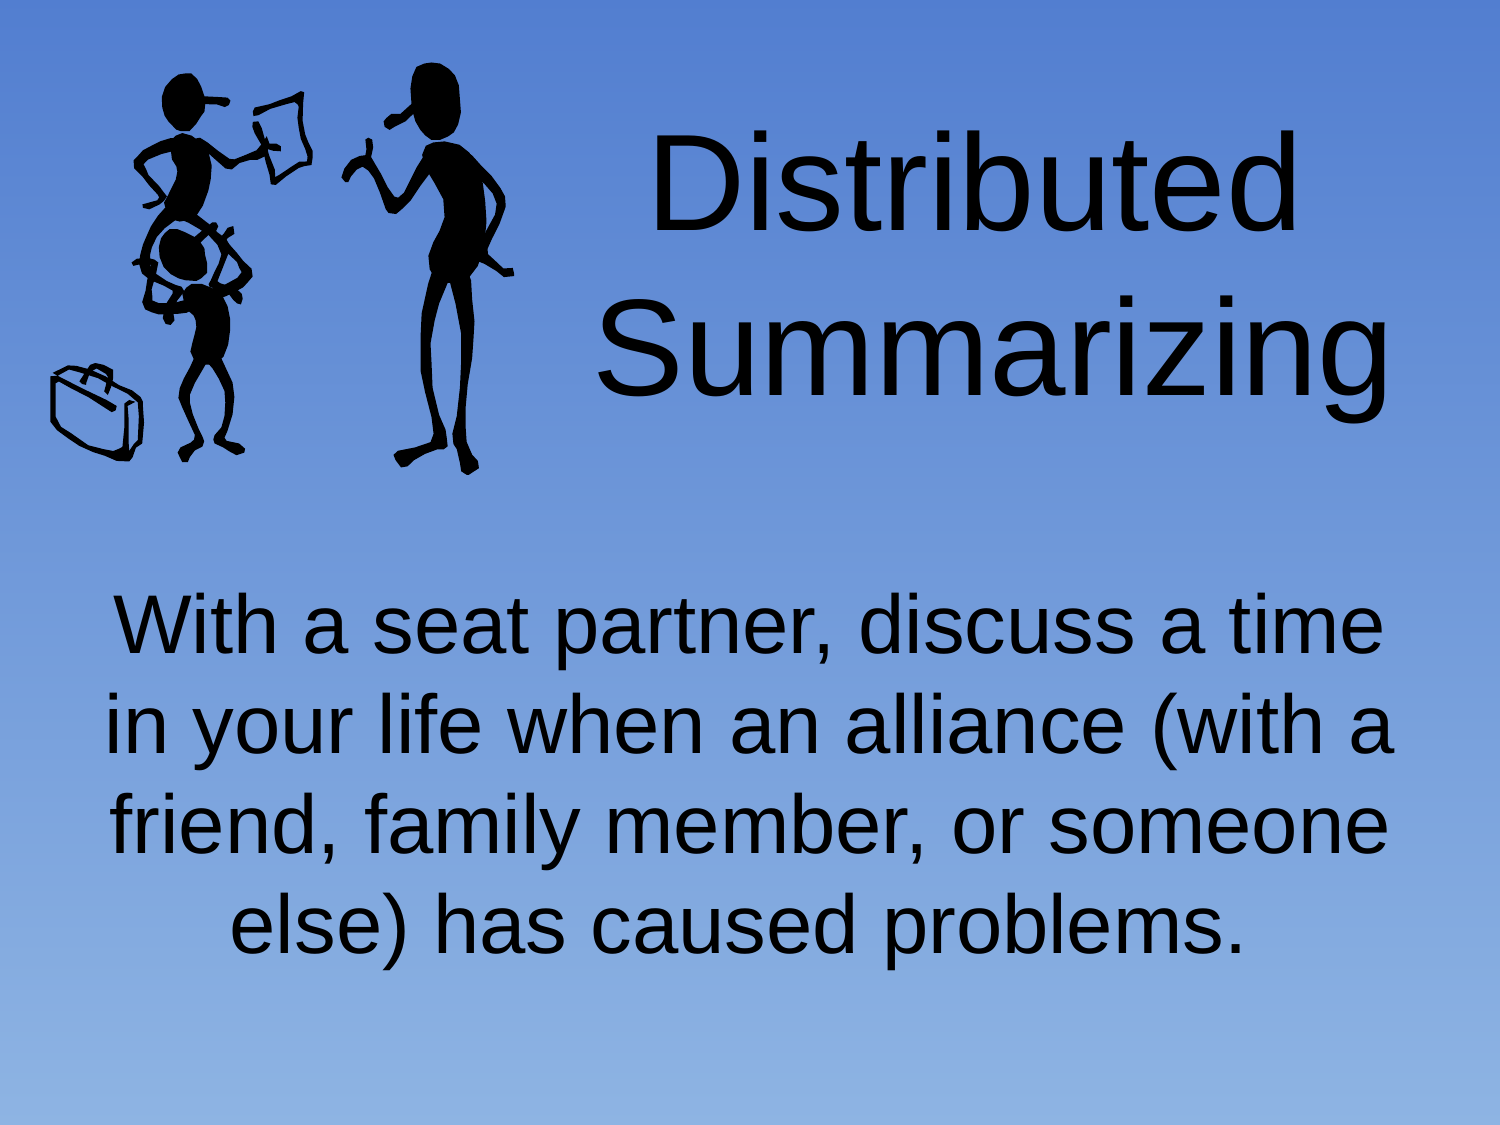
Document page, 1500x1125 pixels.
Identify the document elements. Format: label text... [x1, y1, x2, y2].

subtitle With a seat partner, discuss a time in your life when an alliance (with a friend, family member, or someone else) has caused problems. [87, 562, 1413, 1013]
title Distributed Summarizing [518, 137, 1500, 379]
picture [49, 62, 515, 476]
